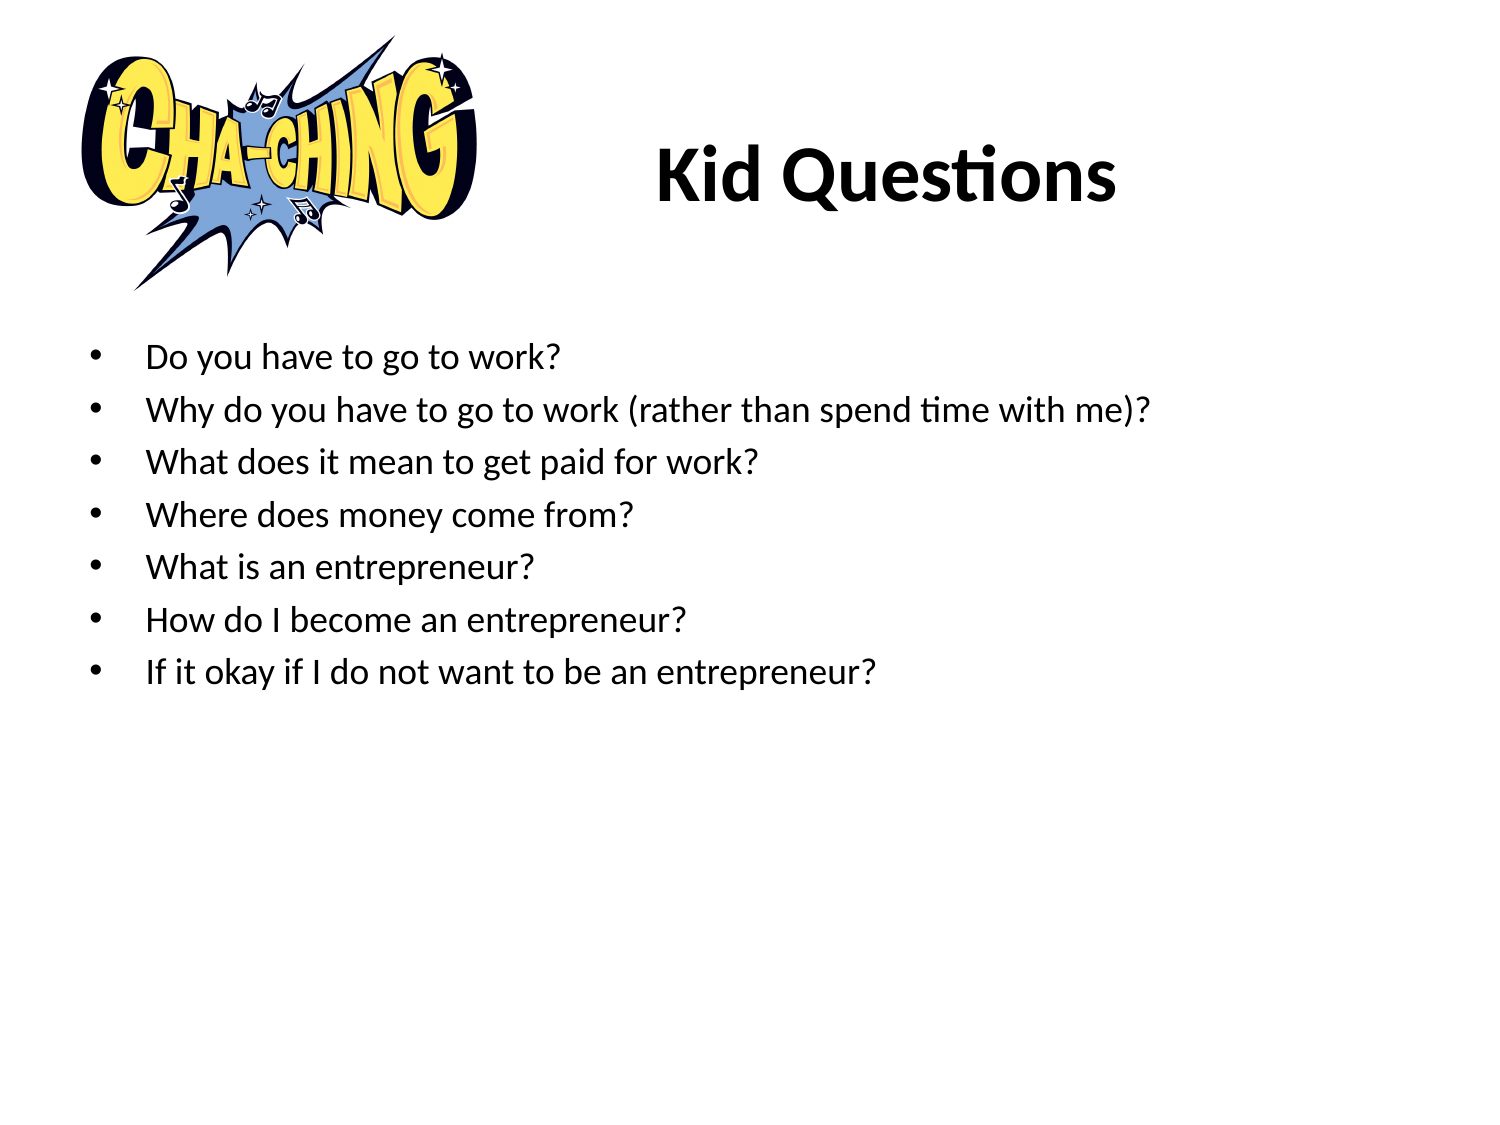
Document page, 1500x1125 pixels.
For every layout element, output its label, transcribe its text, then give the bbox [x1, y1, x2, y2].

list Do you have to go to work? Why do you have to go to work (rather than spend time with me)? What does it mean to get paid for work? Where does money come from? What is an entrepreneur? How do I become an entrepreneur? If it okay if I do not want to be an entrepreneur? [74, 324, 1425, 1068]
title Kid Questions [490, 37, 1475, 226]
picture [74, 35, 488, 291]
